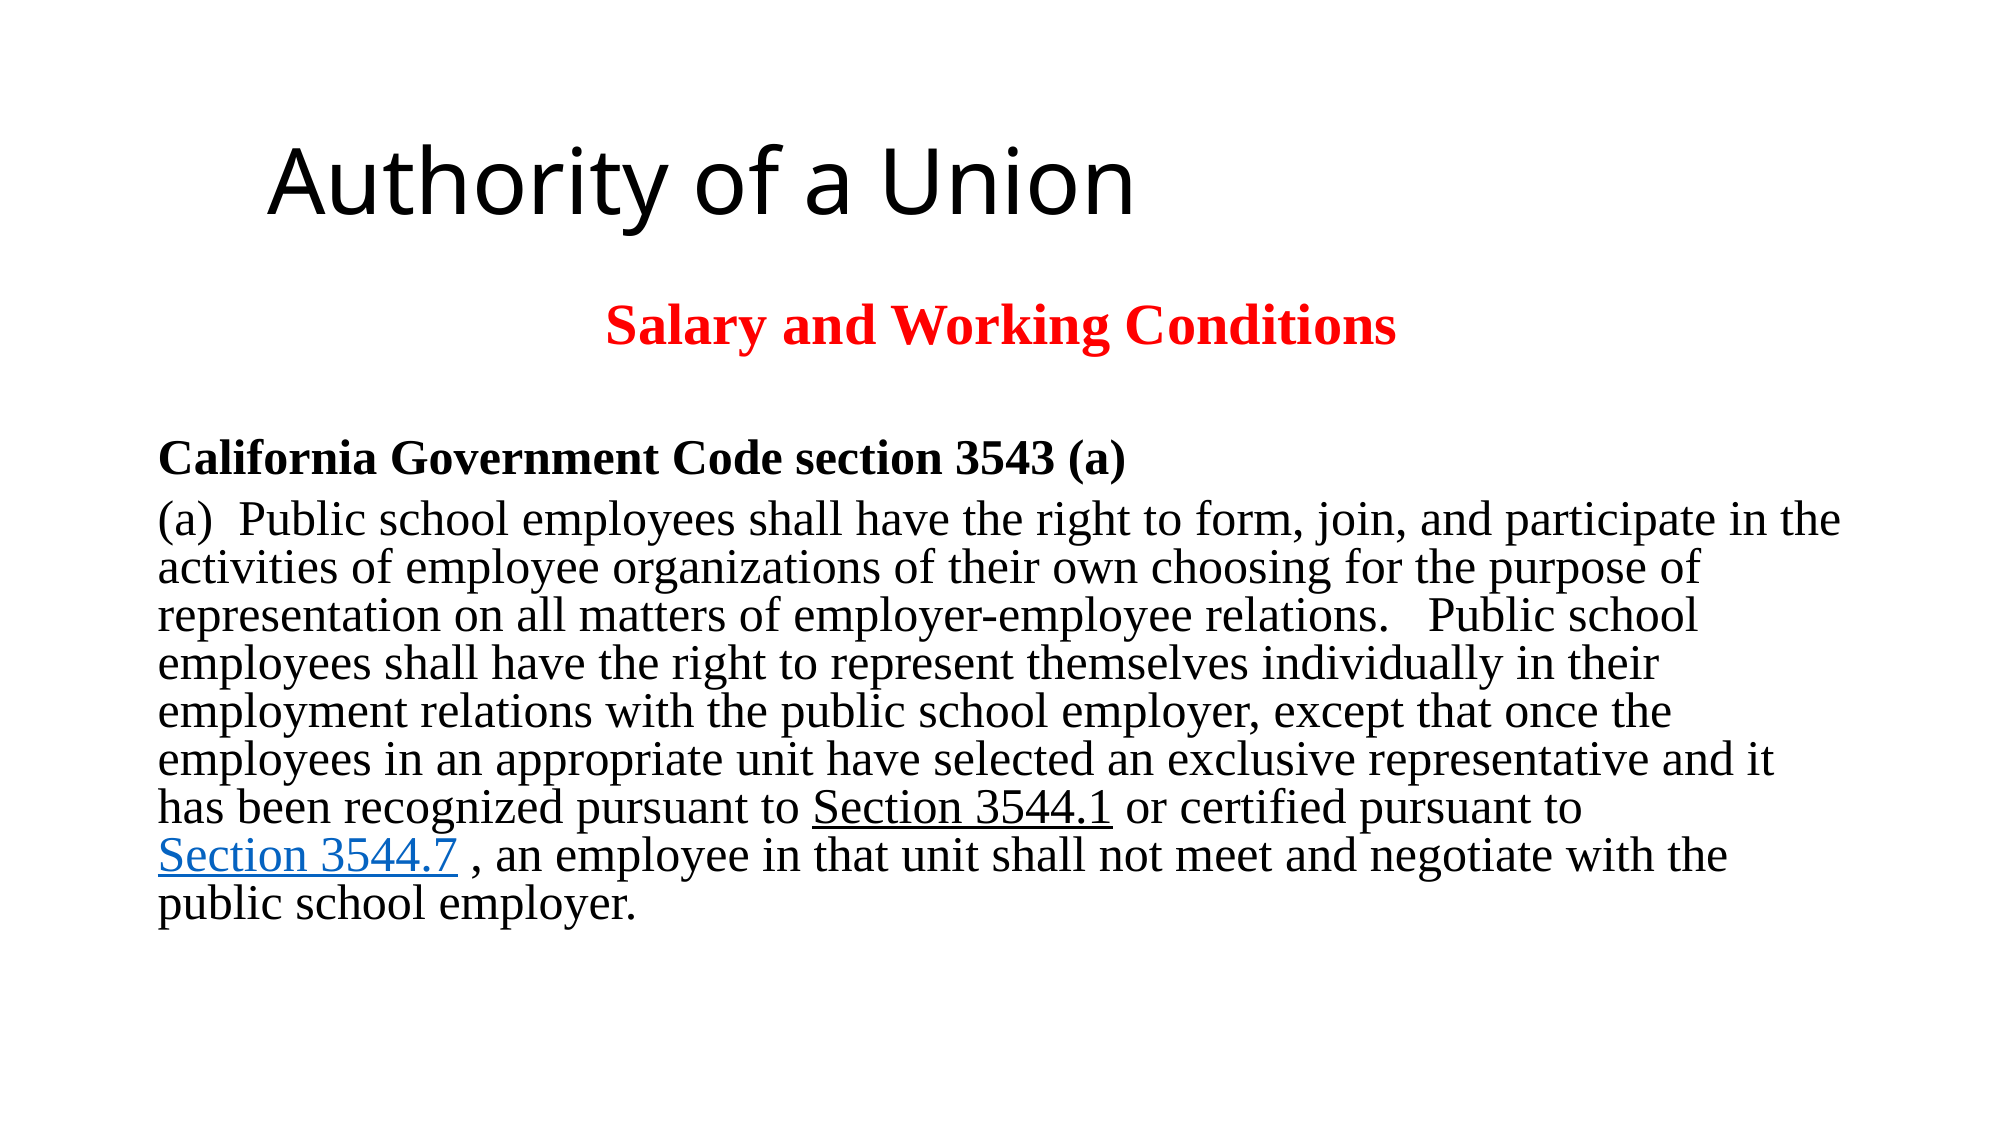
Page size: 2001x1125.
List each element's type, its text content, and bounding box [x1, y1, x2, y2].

title Authority of a Union [252, 109, 1752, 260]
list Salary and Working Conditions California Government Code section 3543 (a) (a) Public school employees shall have the right to form, join, and participate in the activities of employee organizations of their own choosing for the purpose of representation on all matters of employer-employee relations. Public school employees shall have the right to represent themselves individually in their employment relations with the public school employer, except that once the employees in an appropriate unit have selected an exclusive representative and it has been recognized pursuant to Section 3544.1 or certified pursuant to Section 3544.7 , an employee in that unit shall not meet and negotiate with the public school employer. [142, 292, 1862, 1102]
